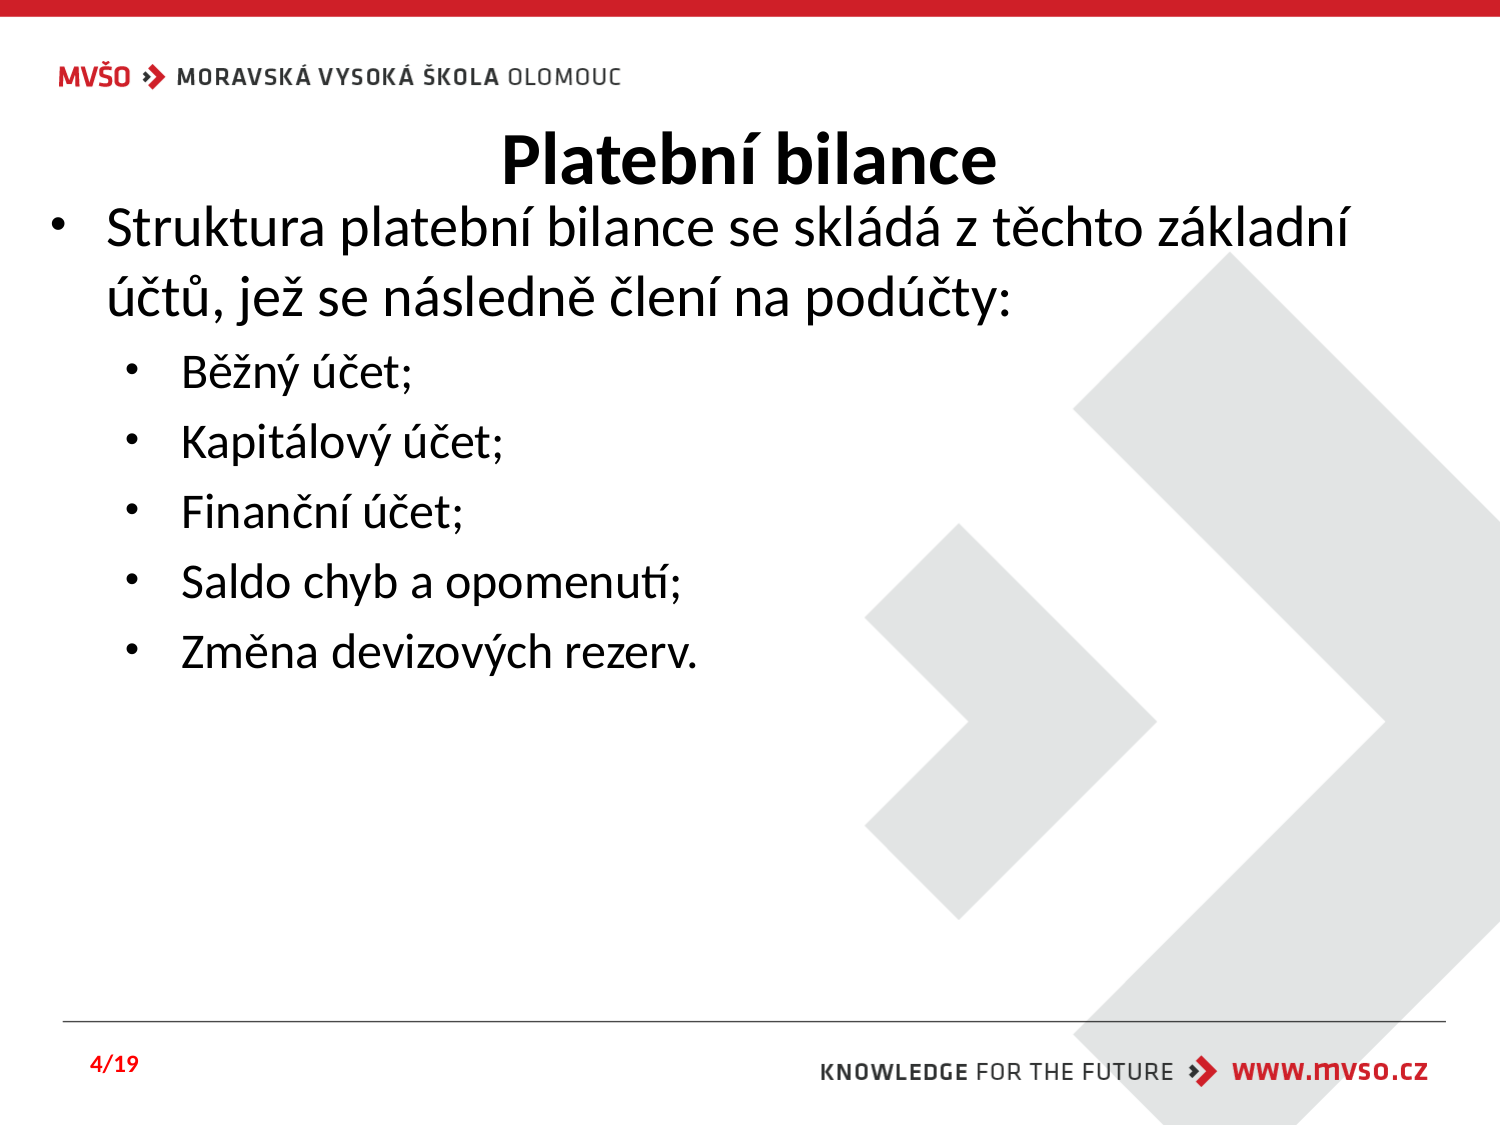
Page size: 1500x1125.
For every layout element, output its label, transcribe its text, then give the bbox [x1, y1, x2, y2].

list Struktura platební bilance se skládá z těchto základní účtů, jež se následně člení na podúčty: Běžný účet; Kapitálový účet; Finanční účet; Saldo chyb a opomenutí; Změna devizových rezerv. [34, 181, 1453, 1041]
text_box 4/19 [74, 1040, 213, 1085]
title Platební bilance [75, 60, 1425, 181]
picture [0, 0, 1500, 1125]
